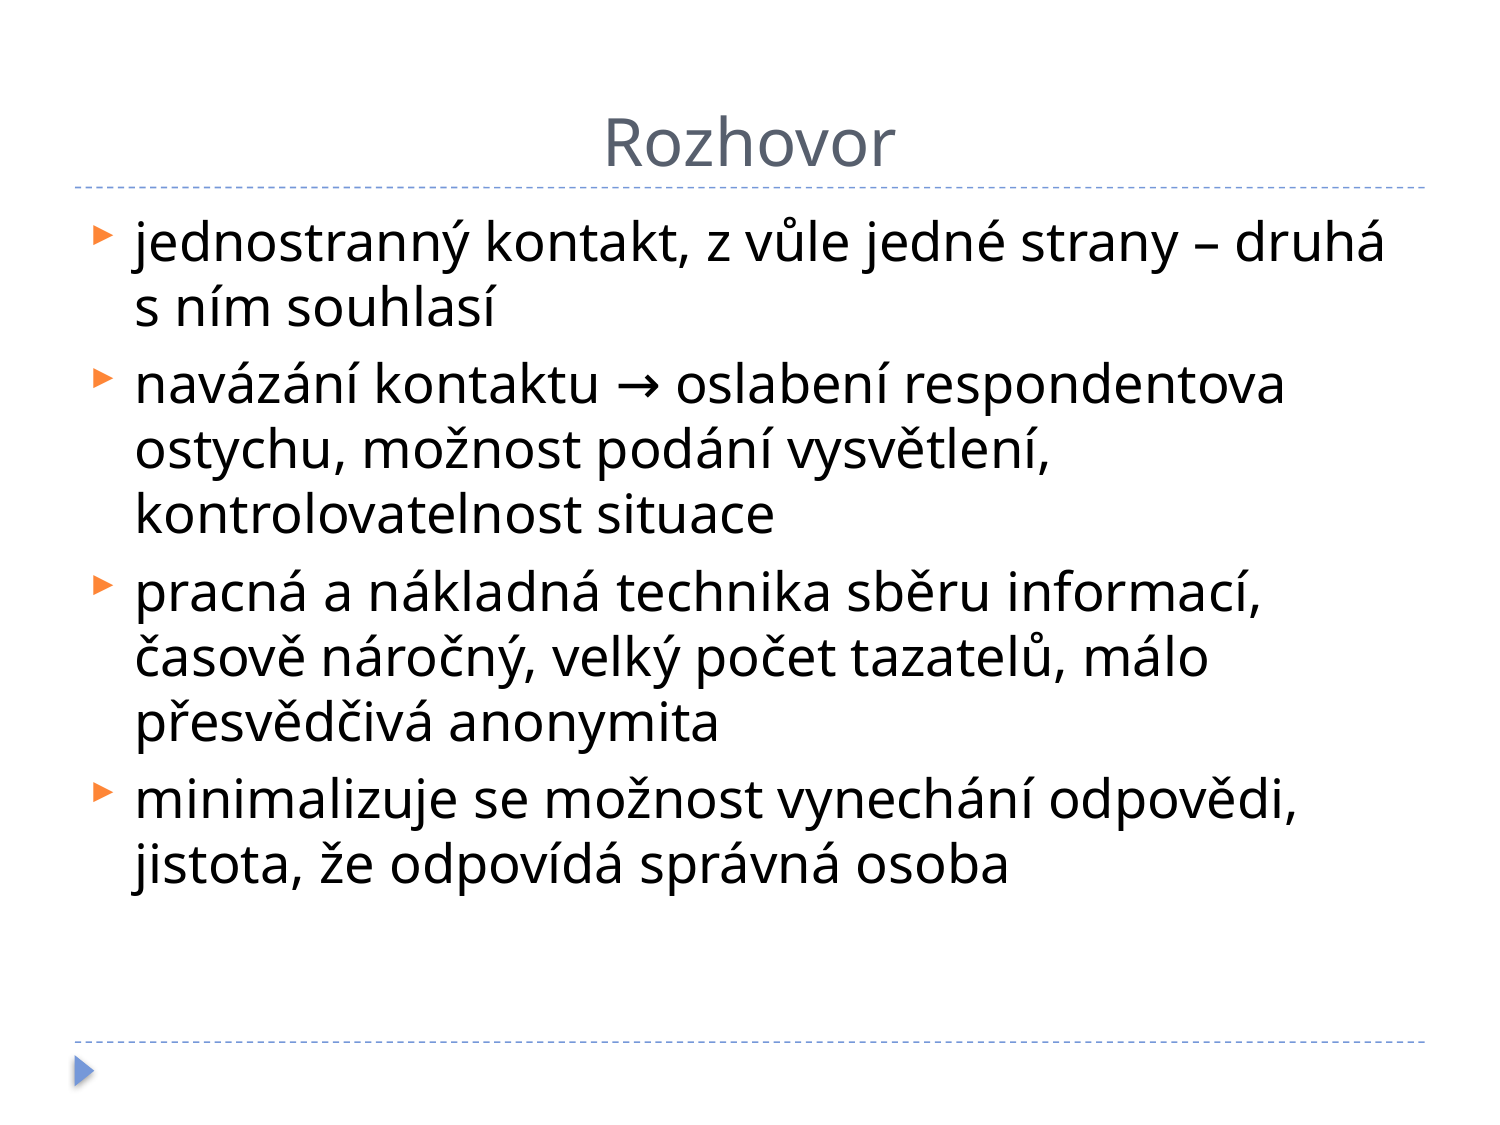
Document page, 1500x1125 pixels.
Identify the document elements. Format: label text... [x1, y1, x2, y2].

title Rozhovor [75, 24, 1425, 188]
list jednostranný kontakt, z vůle jedné strany – druhá s ním souhlasí navázání kontaktu → oslabení respondentova ostychu, možnost podání vysvětlení, kontrolovatelnost situace pracná a nákladná technika sběru informací, časově náročný, velký počet tazatelů, málo přesvědčivá anonymita minimalizuje se možnost vynechání odpovědi, jistota, že odpovídá správná osoba [75, 200, 1425, 1006]
